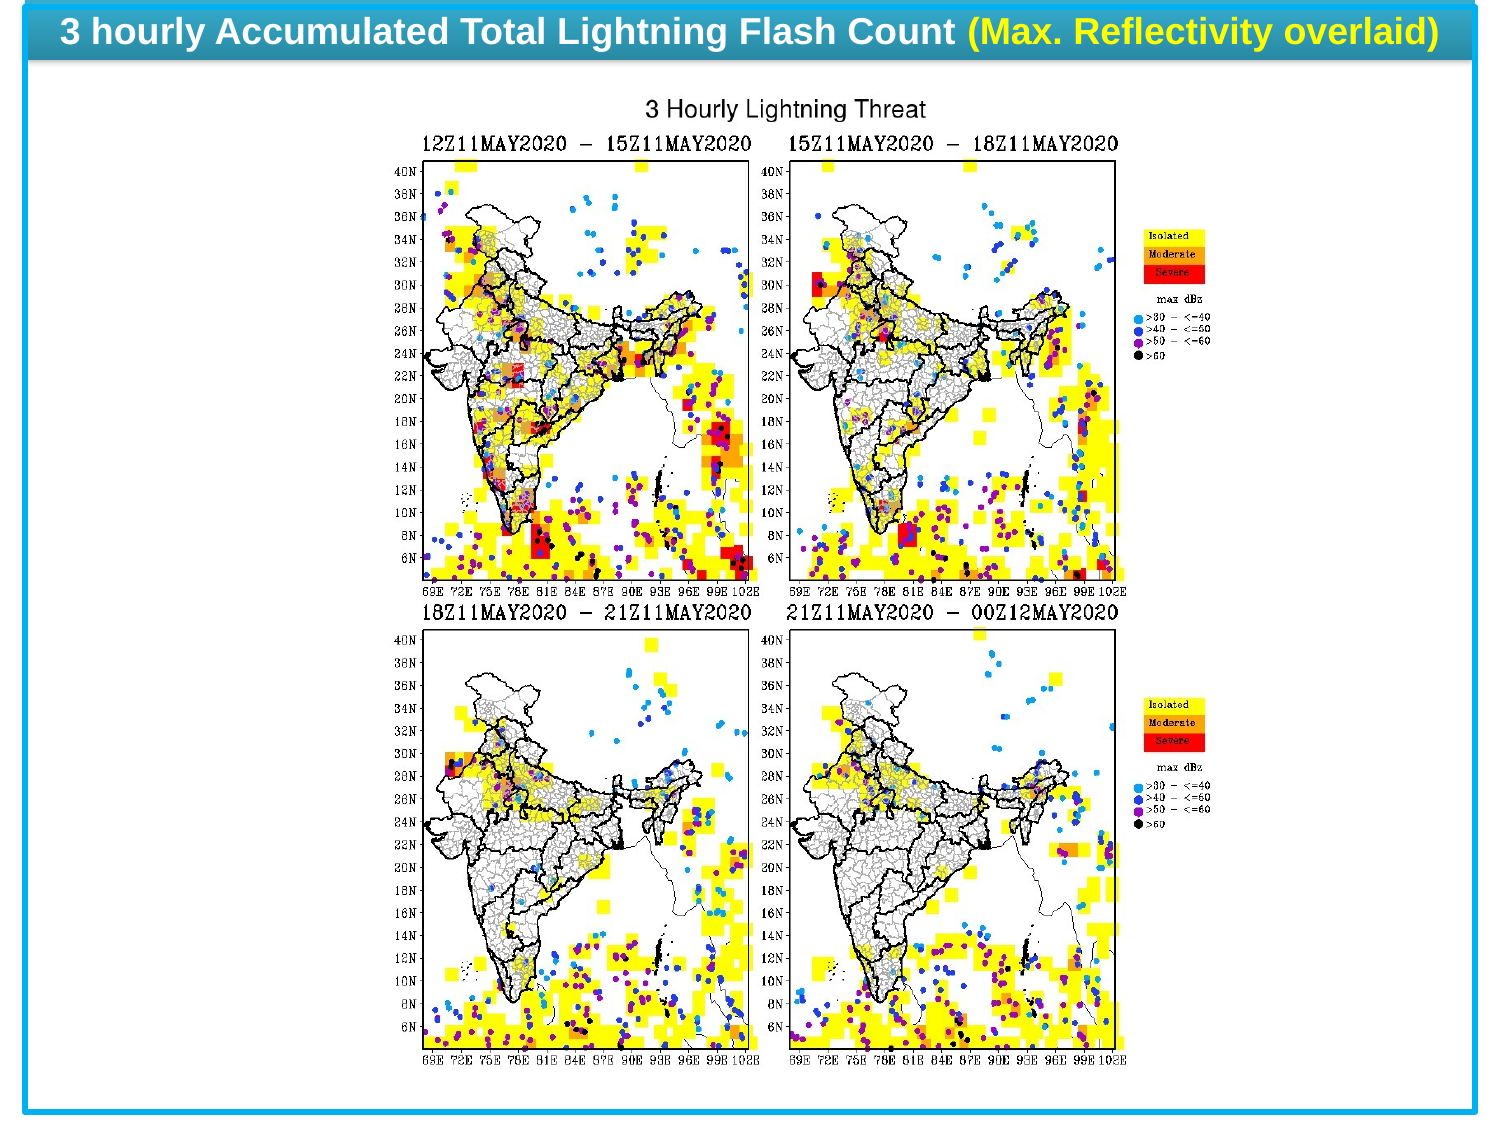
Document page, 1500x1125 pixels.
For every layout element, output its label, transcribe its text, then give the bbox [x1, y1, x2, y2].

picture [388, 93, 1212, 1069]
text_box 3 hourly Accumulated Total Lightning Flash Count (Max. Reflectivity overlaid) [24, 0, 1475, 5]
text_box [23, 5, 1477, 1114]
